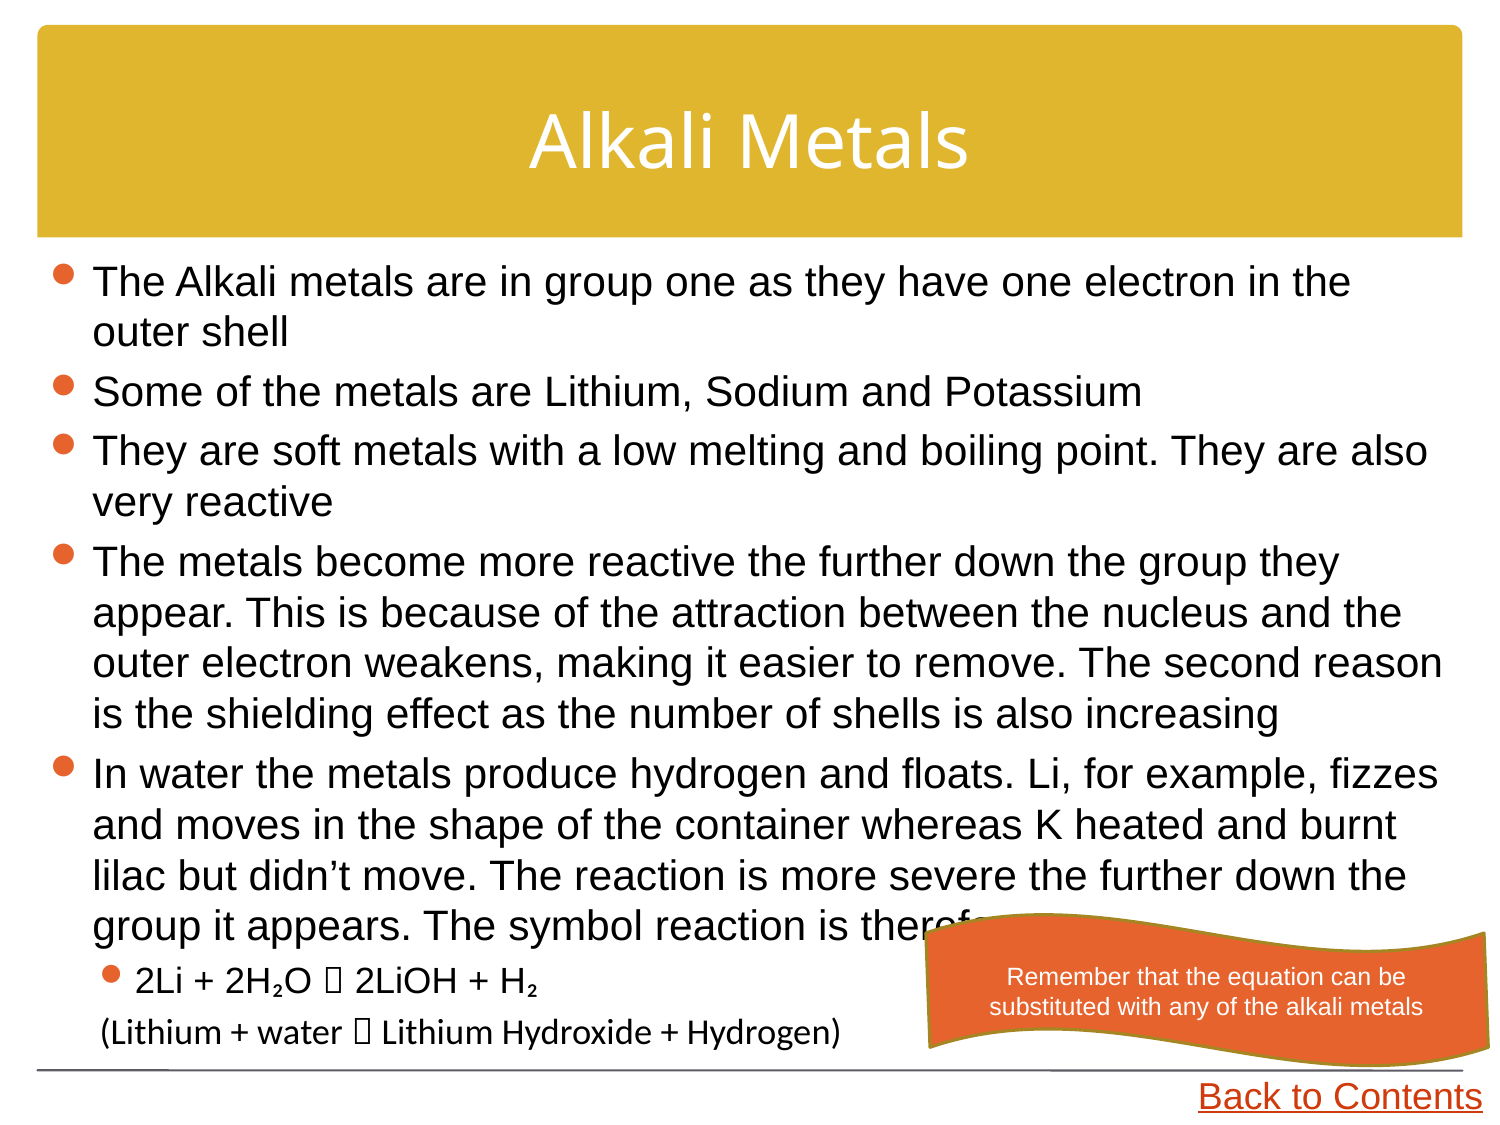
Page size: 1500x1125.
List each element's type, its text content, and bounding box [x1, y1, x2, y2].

text_box Remember that the equation can be substituted with any of the alkali metals [924, 913, 1490, 1068]
list The Alkali metals are in group one as they have one electron in the outer shell Some of the metals are Lithium, Sodium and Potassium They are soft metals with a low melting and boiling point. They are also very reactive The metals become more reactive the further down the group they appear. This is because of the attraction between the nucleus and the outer electron weakens, making it easier to remove. The second reason is the shielding effect as the number of shells is also increasing In water the metals produce hydrogen and floats. Li, for example, fizzes and moves in the shape of the container whereas K heated and burnt lilac but didn’t move. The reaction is more severe the further down the group it appears. The symbol reaction is therefore: 2Li + 2H₂O  2LiOH + H₂ (Lithium + water  Lithium Hydroxide + Hydrogen) [35, 246, 1465, 1067]
title Alkali Metals [50, 45, 1450, 233]
text_box Back to Contents [1183, 1064, 1499, 1124]
